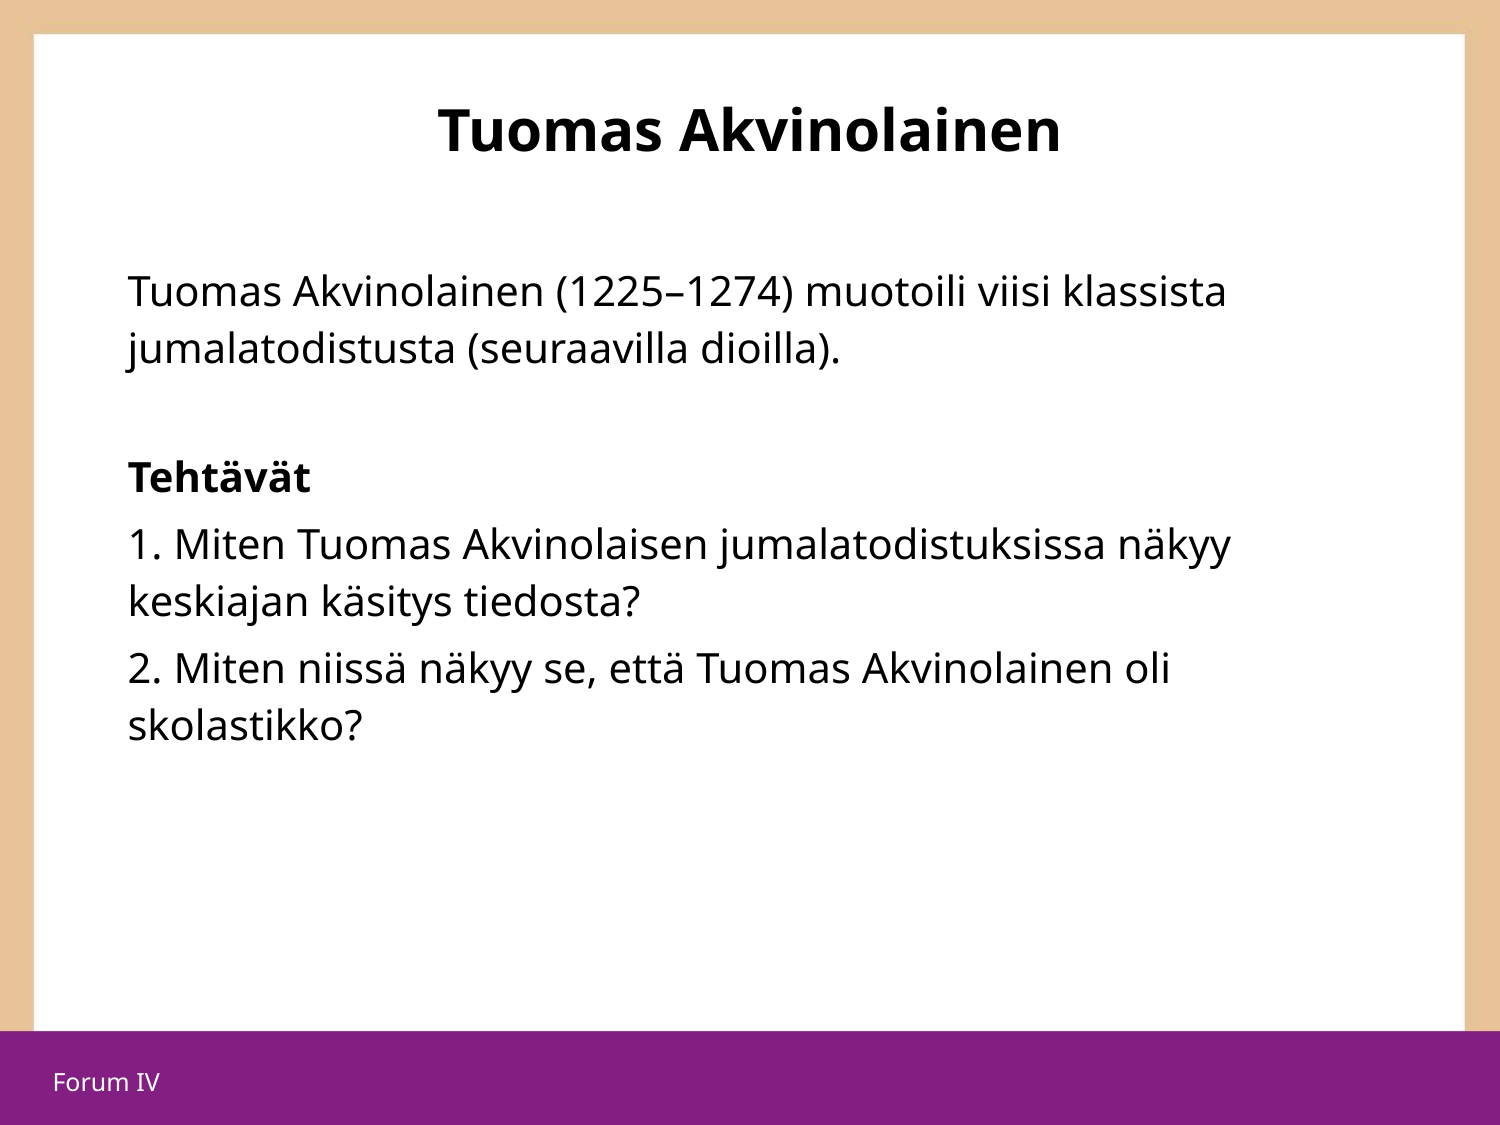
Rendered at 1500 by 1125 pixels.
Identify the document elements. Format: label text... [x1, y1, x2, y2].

title Tuomas Akvinolainen [112, 75, 1388, 249]
list Tuomas Akvinolainen (1225–1274) muotoili viisi klassista jumalatodistusta (seuraavilla dioilla). Tehtävät Miten Tuomas Akvinolaisen jumalatodistuksissa näkyy keskiajan käsitys tiedosta? Miten niissä näkyy se, että Tuomas Akvinolainen oli skolastikko? [112, 249, 1388, 988]
picture [0, 0, 1500, 1125]
